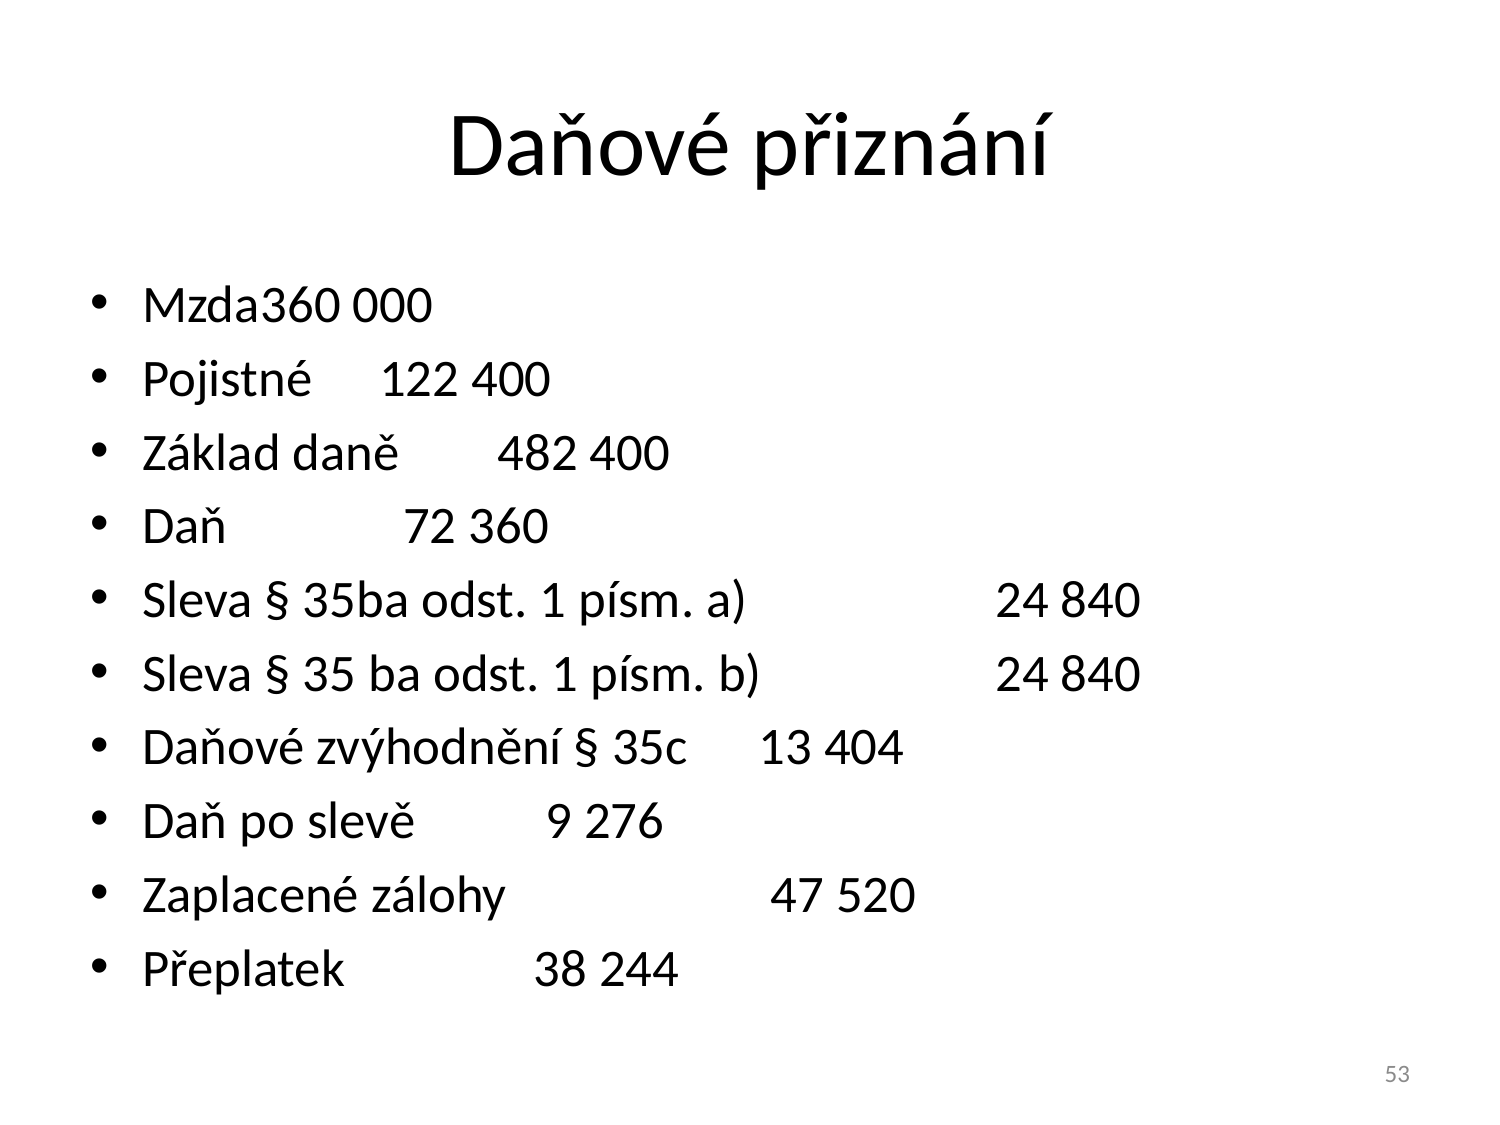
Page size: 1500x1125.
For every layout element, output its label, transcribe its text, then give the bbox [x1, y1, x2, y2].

title Daňové přiznání [75, 45, 1425, 233]
list Mzda 360 000 Pojistné 122 400 Základ daně 482 400 Daň 72 360 Sleva § 35ba odst. 1 písm. a) 24 840 Sleva § 35 ba odst. 1 písm. b) 24 840 Daňové zvýhodnění § 35c 13 404 Daň po slevě 9 276 Zaplacené zálohy 47 520 Přeplatek 38 244 [75, 262, 1425, 1005]
slide_number 53 [1074, 1042, 1425, 1103]
